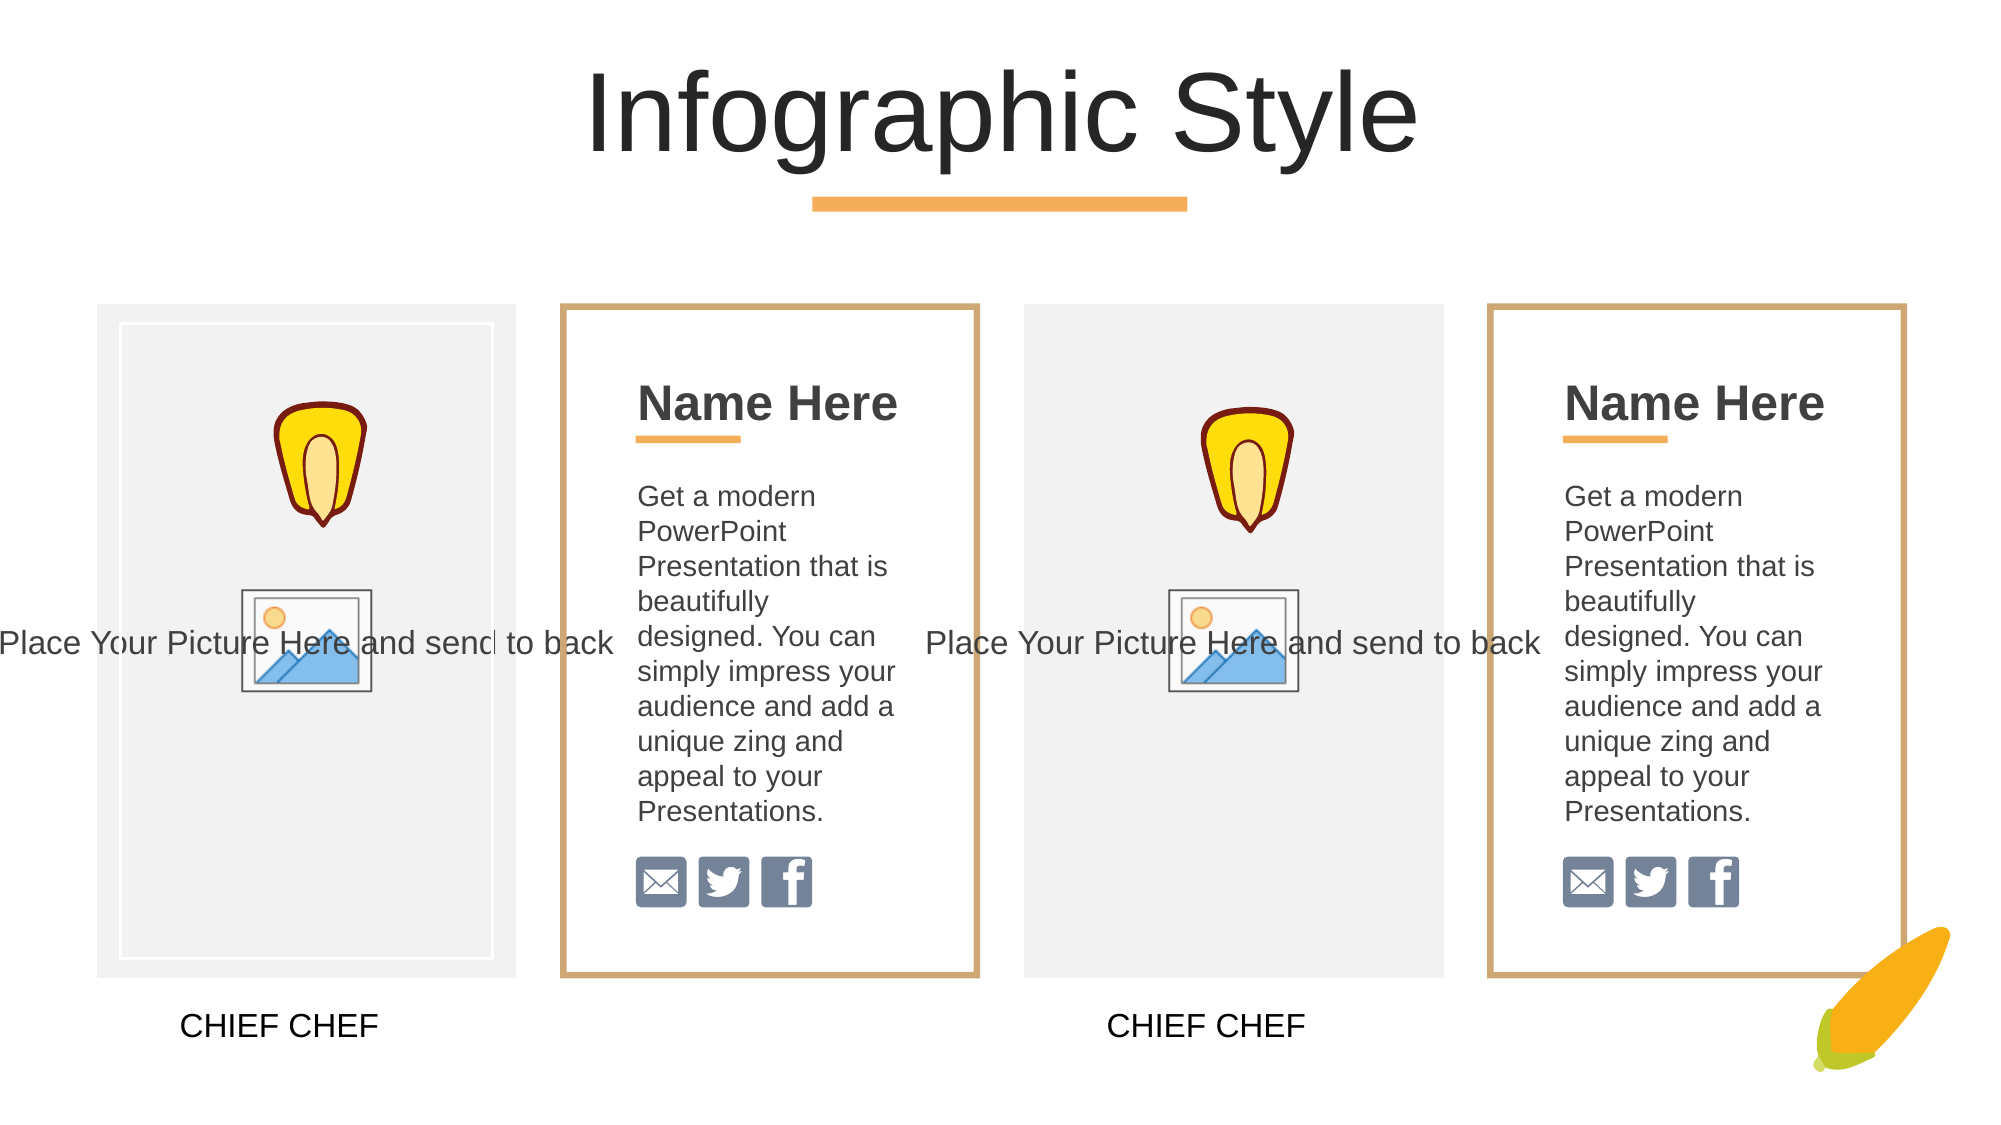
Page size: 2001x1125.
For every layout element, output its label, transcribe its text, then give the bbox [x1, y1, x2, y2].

text_box CHIEF CHEF [164, 1005, 449, 1044]
picture [1023, 303, 1444, 979]
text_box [622, 374, 918, 908]
text_box CHIEF CHEF [1091, 1005, 1376, 1044]
picture [1812, 927, 1951, 1074]
text_box [1486, 302, 1908, 980]
text_box [559, 302, 981, 980]
list Infographic Style [53, 55, 1952, 175]
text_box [1549, 374, 1845, 908]
picture [96, 303, 517, 979]
